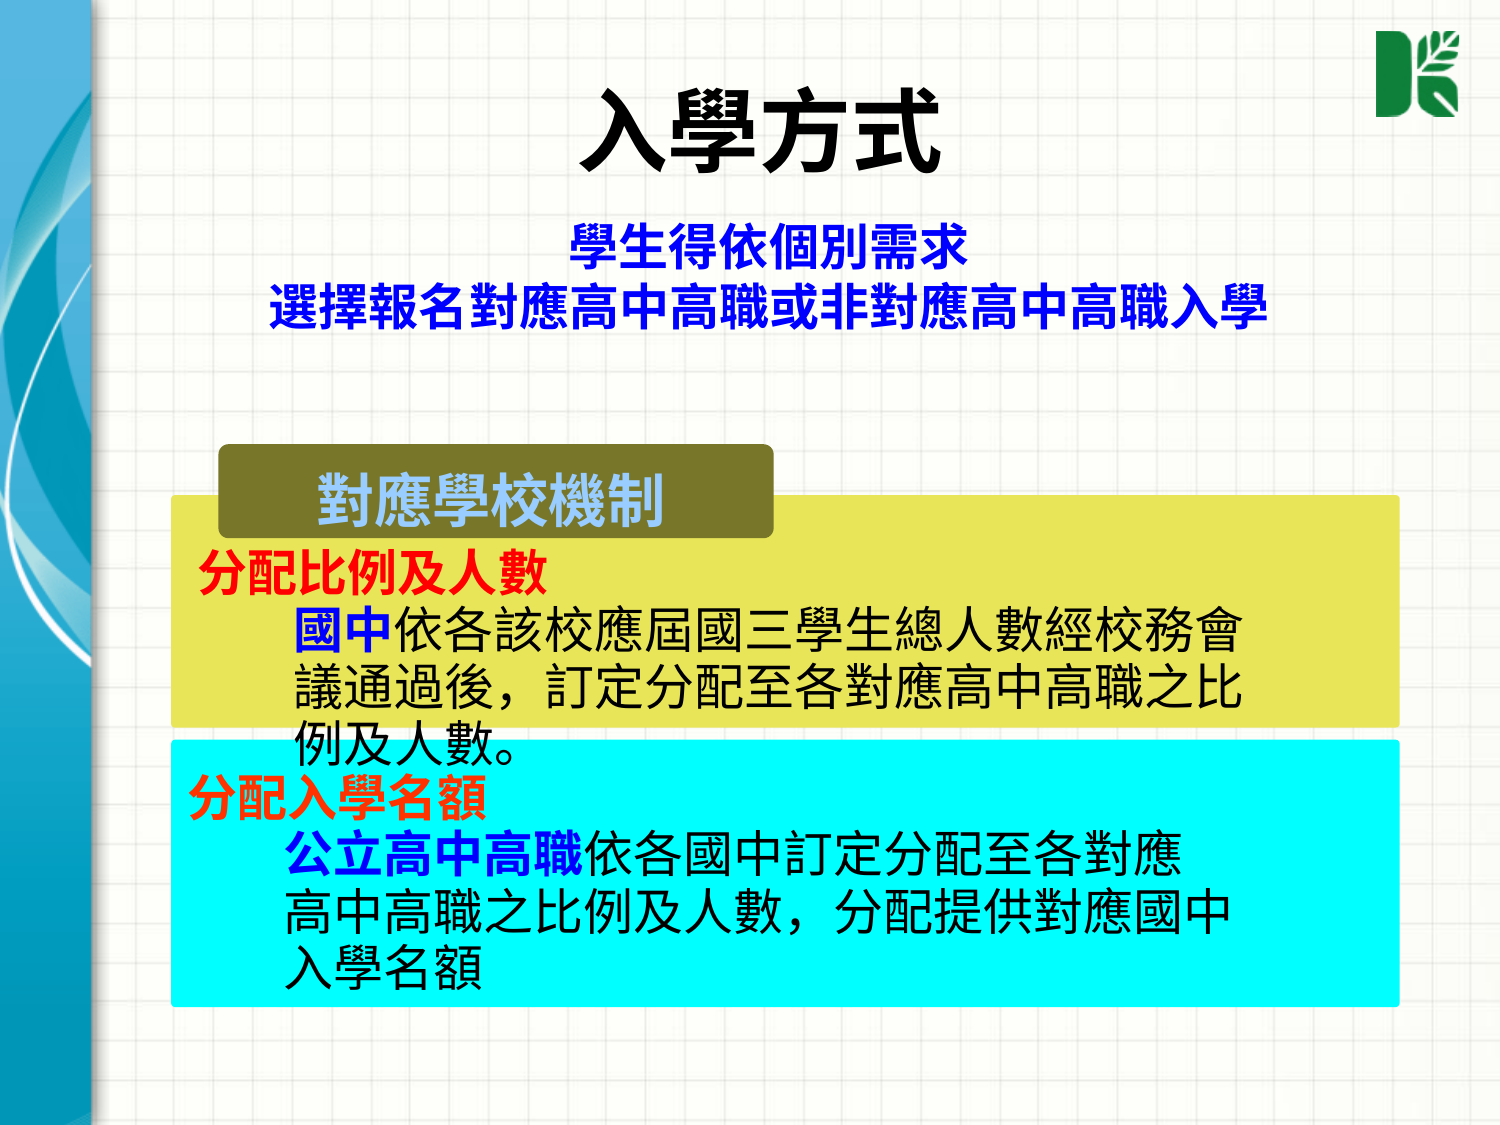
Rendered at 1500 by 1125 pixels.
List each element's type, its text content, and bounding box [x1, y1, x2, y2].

text_box 分配入學名額 公立高中高職依各國中訂定分配至各對應 高中高職之比例及人數，分配提供對應國中 入學名額 [171, 739, 1400, 1008]
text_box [170, 443, 1400, 728]
text_box 分配比例及人數 國中依各該校應屆國三學生總人數經校務會 議通過後，訂定分配至各對應高中高職之比 例及人數。 [183, 735, 1400, 782]
picture [0, 0, 1500, 1125]
text_box 入學方式 [561, 66, 1004, 192]
text_box 學生得依個別需求 選擇報名對應高中高職或非對應高中高職入學 [253, 207, 1285, 343]
